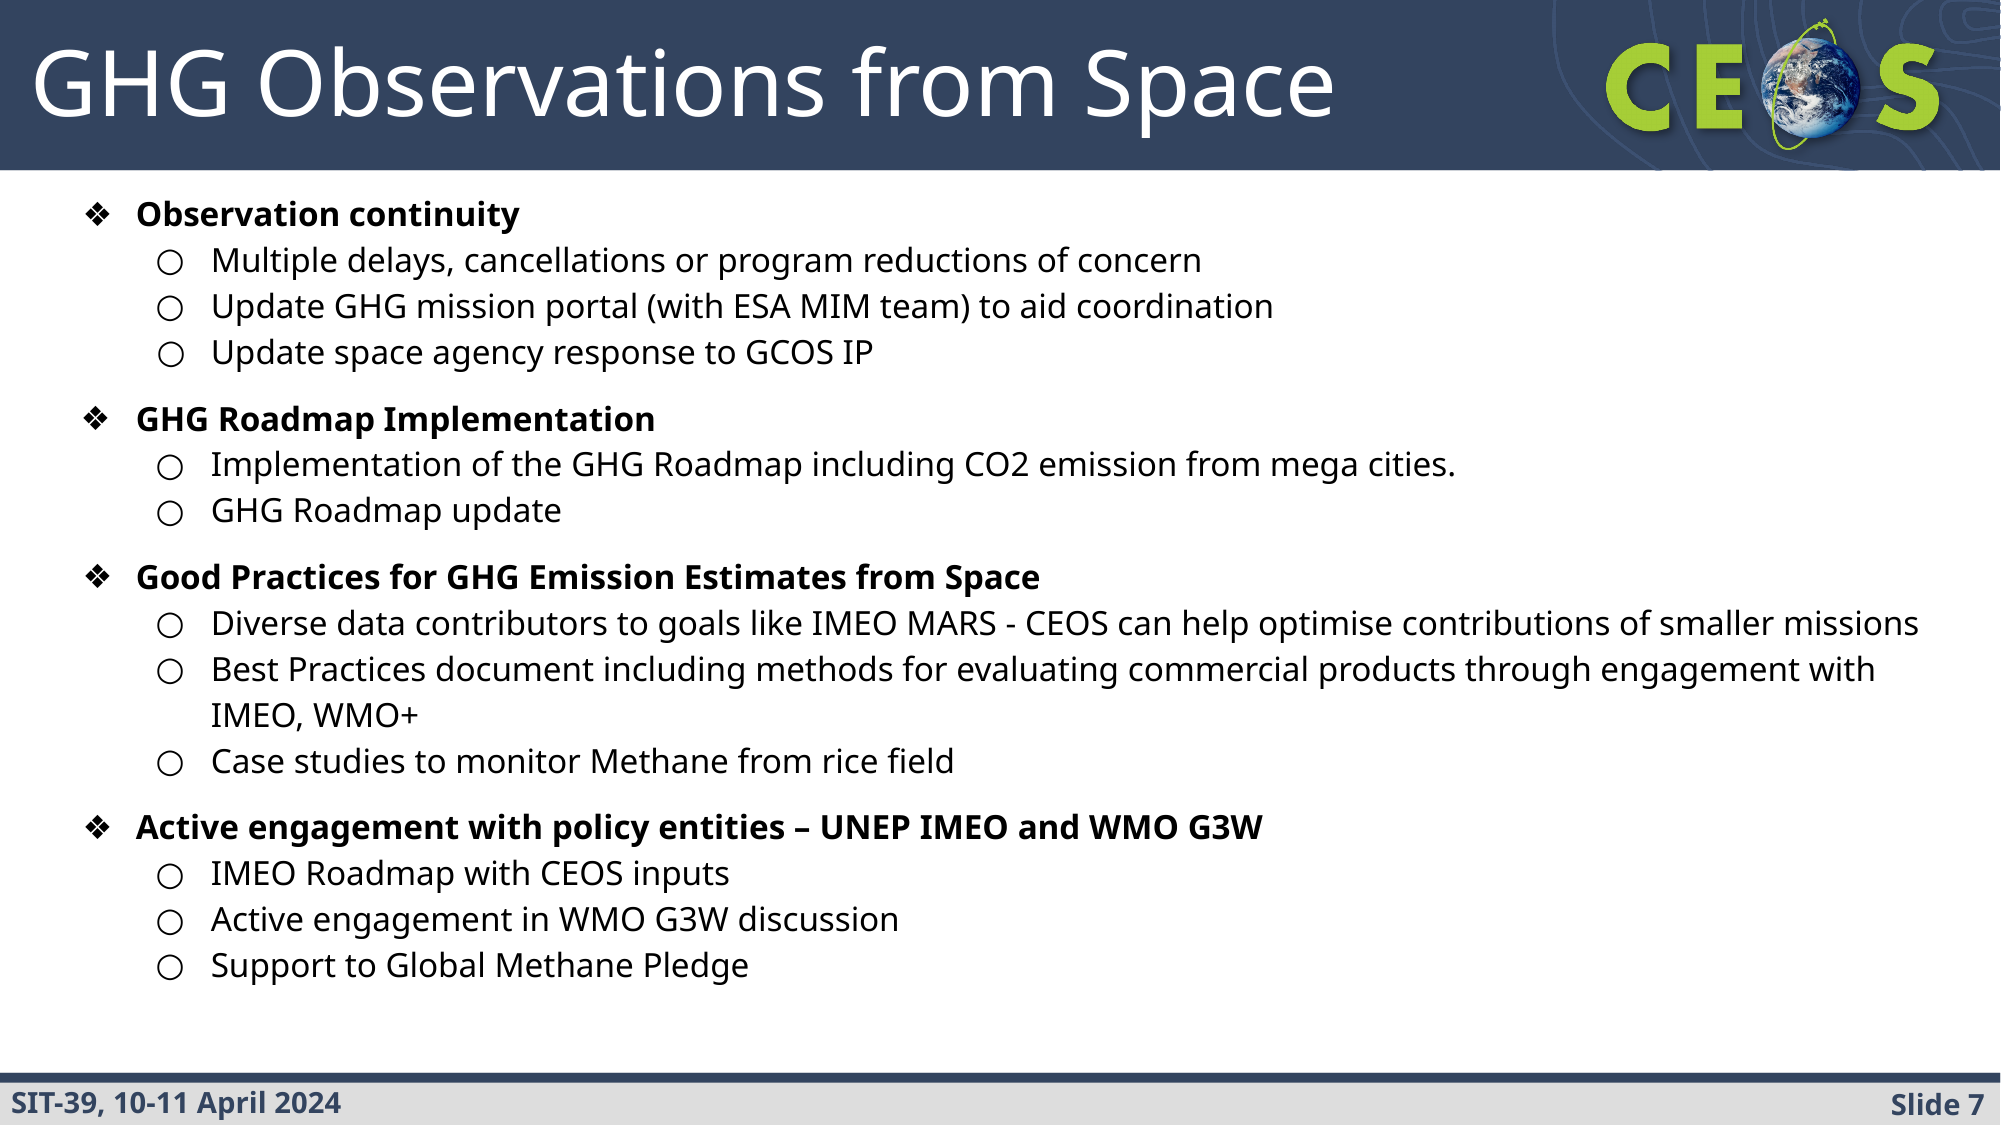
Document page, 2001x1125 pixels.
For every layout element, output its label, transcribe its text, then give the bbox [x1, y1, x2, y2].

text_box Observation continuity Multiple delays, cancellations or program reductions of concern Update GHG mission portal (with ESA MIM team) to aid coordination Update space agency response to GCOS IP GHG Roadmap Implementation Implementation of the GHG Roadmap including CO2 emission from mega cities. GHG Roadmap update Good Practices for GHG Emission Estimates from Space Diverse data contributors to goals like IMEO MARS - CEOS can help optimise contributions of smaller missions Best Practices document including methods for evaluating commercial products through engagement with IMEO, WMO+ Case studies to monitor Methane from rice field Active engagement with policy entities – UNEP IMEO and WMO G3W IMEO Roadmap with CEOS inputs Active engagement in WMO G3W discussion Support to Global Methane Pledge [45, 179, 1986, 1038]
picture [1606, 18, 1939, 150]
text_box GHG Observations from Space [15, 16, 1603, 142]
